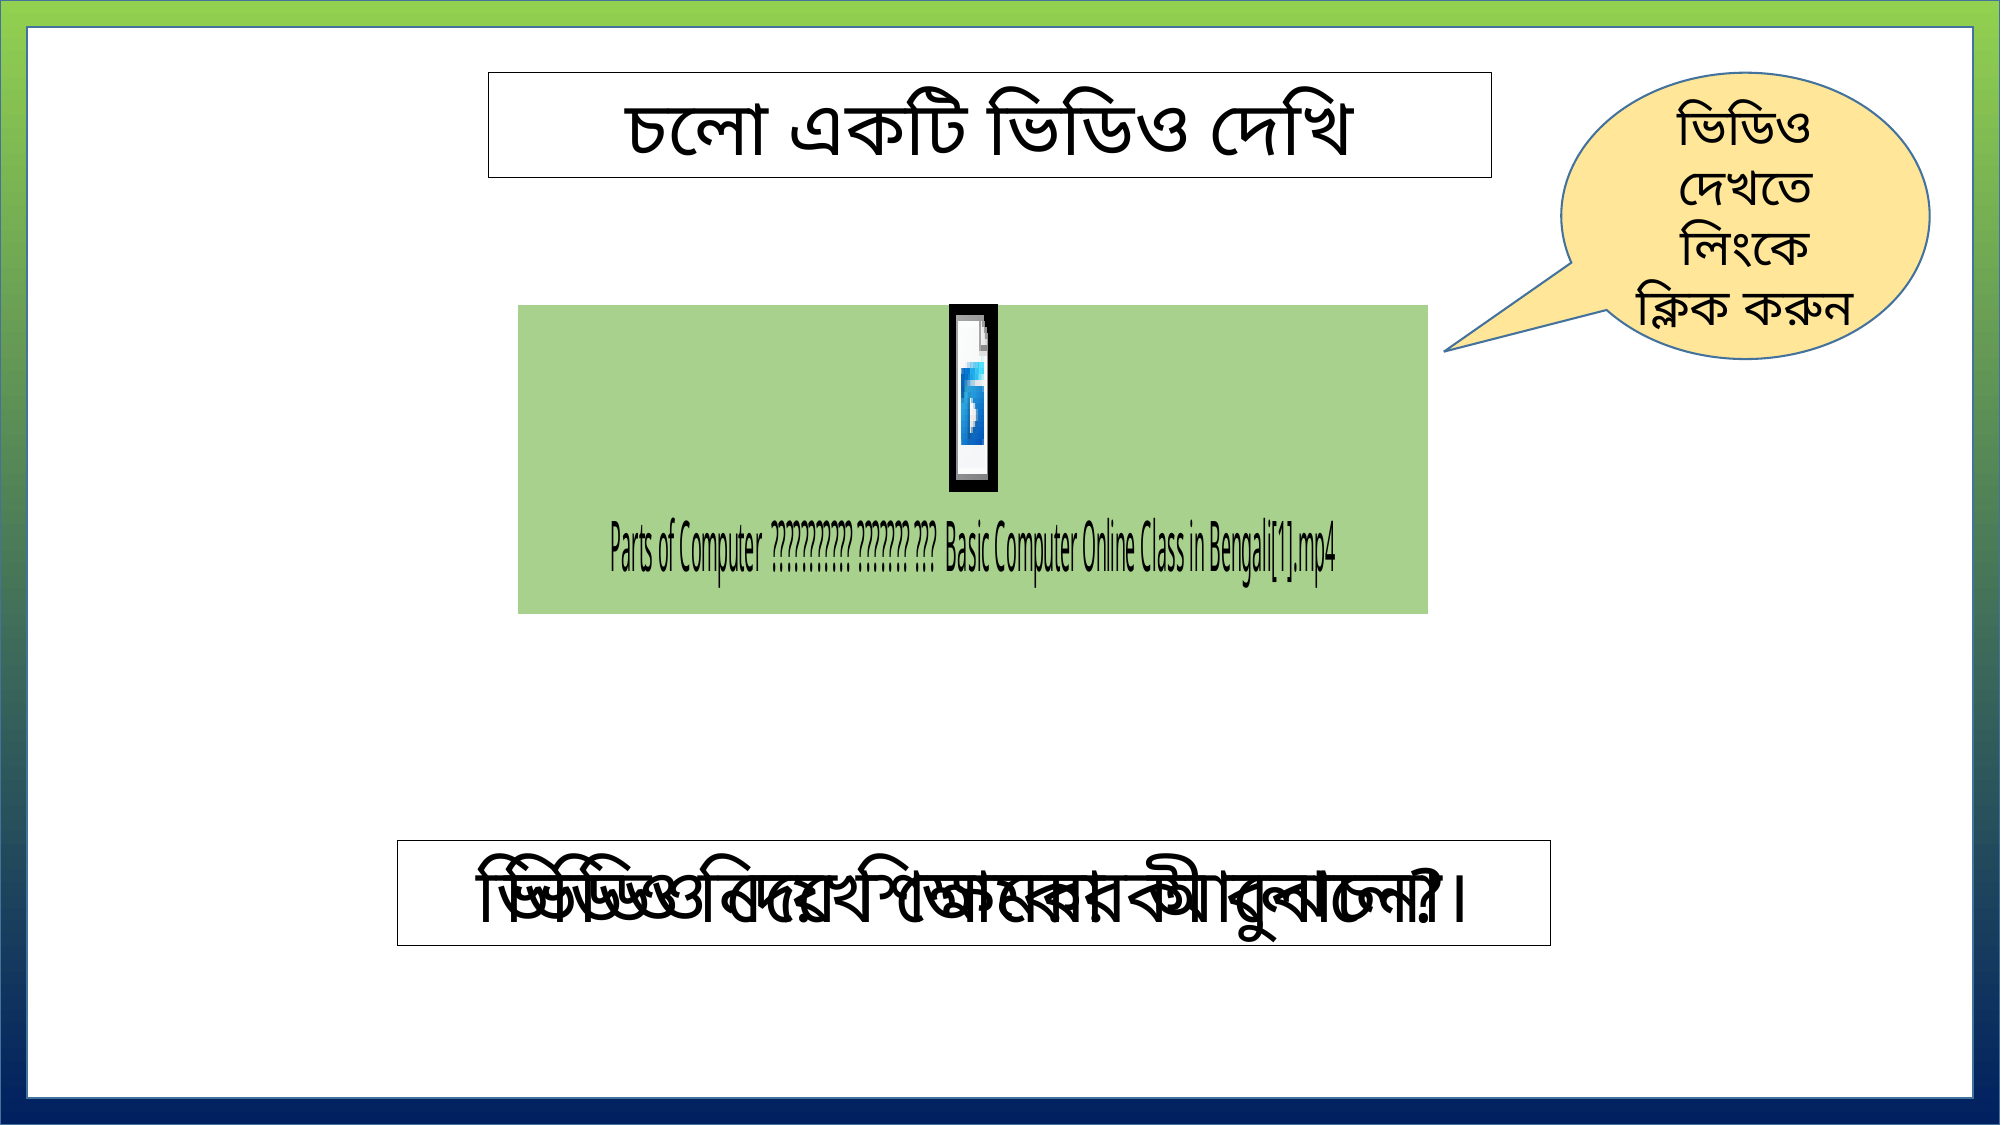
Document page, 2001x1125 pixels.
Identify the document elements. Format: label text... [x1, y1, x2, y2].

text_box [0, 0, 2000, 1125]
text_box চলো একটি ভিডিও দেখি [488, 72, 1491, 178]
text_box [517, 304, 1428, 614]
text_box ভিডিও দেখতে লিংকে ক্লিক করুন [1443, 71, 1931, 361]
text_box ভিডিও নিয়ে শিক্ষকের আলোচনা। [397, 840, 1550, 946]
